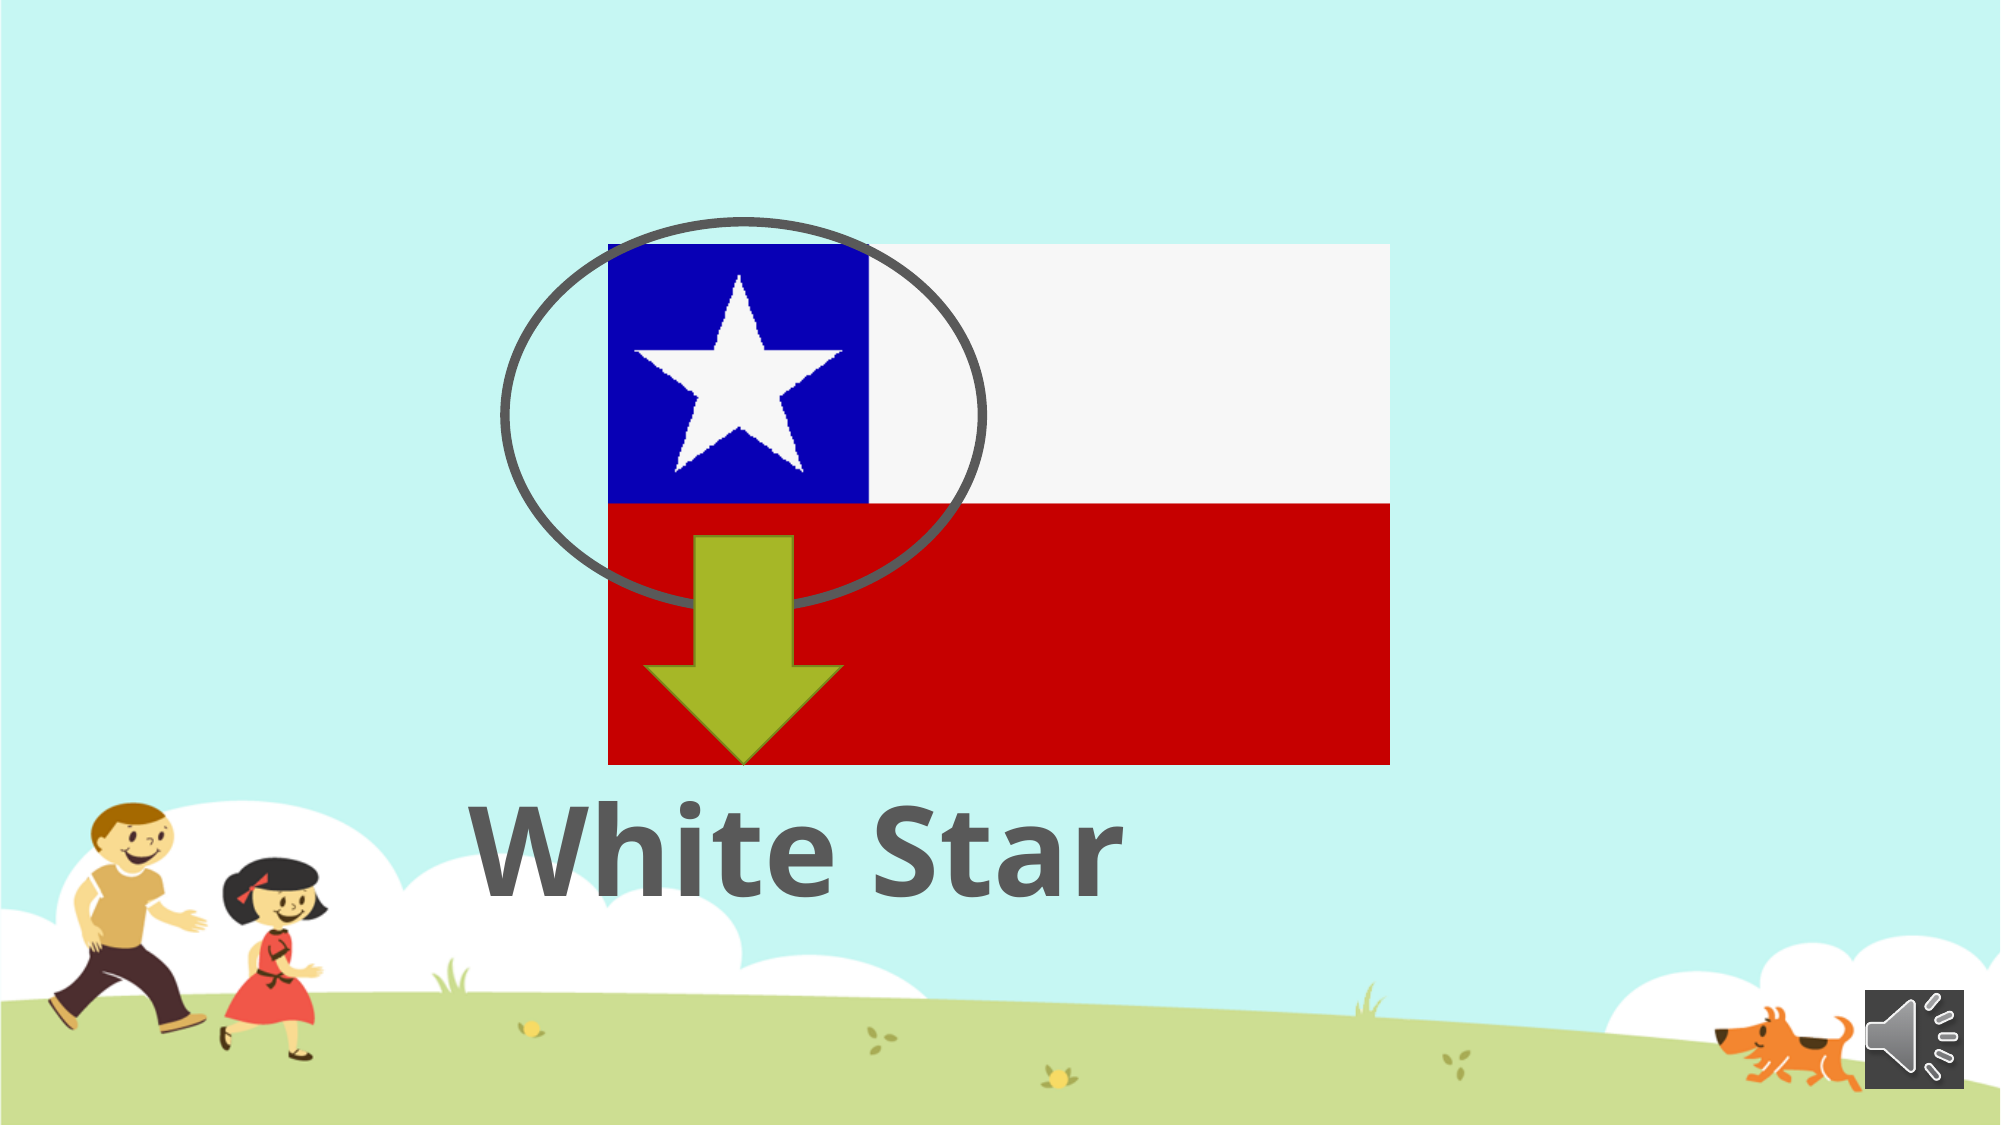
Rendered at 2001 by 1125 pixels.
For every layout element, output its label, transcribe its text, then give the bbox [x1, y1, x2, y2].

picture [0, 0, 2001, 1125]
text_box White Star [454, 764, 1230, 930]
text_box [503, 254, 608, 576]
text_box [629, 220, 858, 244]
